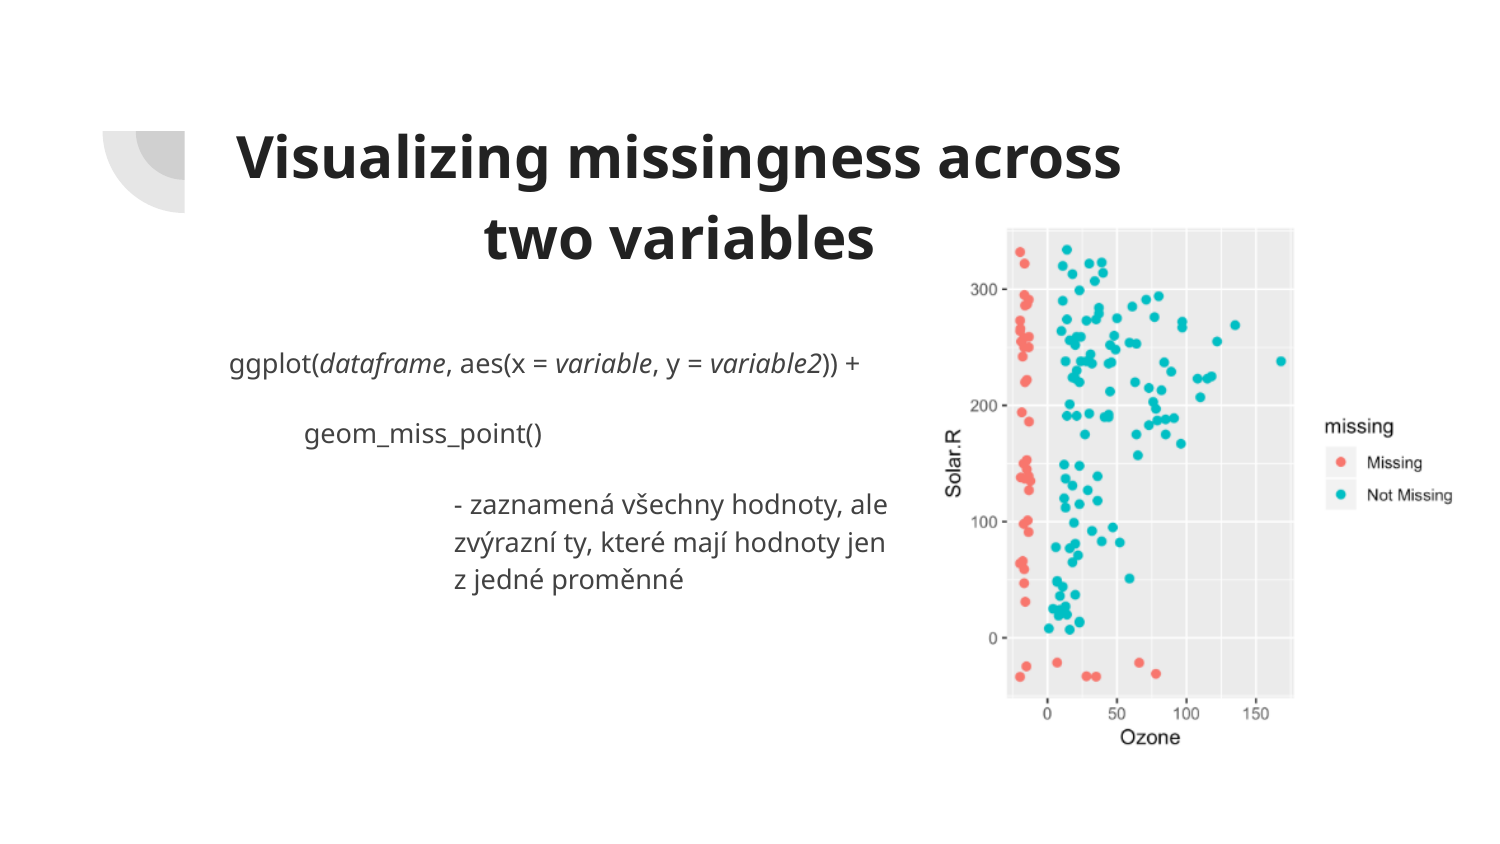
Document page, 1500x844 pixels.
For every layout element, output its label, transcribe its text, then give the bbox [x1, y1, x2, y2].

title Visualizing missingness across two variables [154, 94, 1309, 259]
list ggplot(dataframe, aes(x = variable, y = variable2)) + geom_miss_point() - zaznamená všechny hodnoty, ale zvýrazní ty, které mají hodnoty jen z jedné proměnné [213, 326, 887, 744]
picture [892, 190, 1481, 799]
